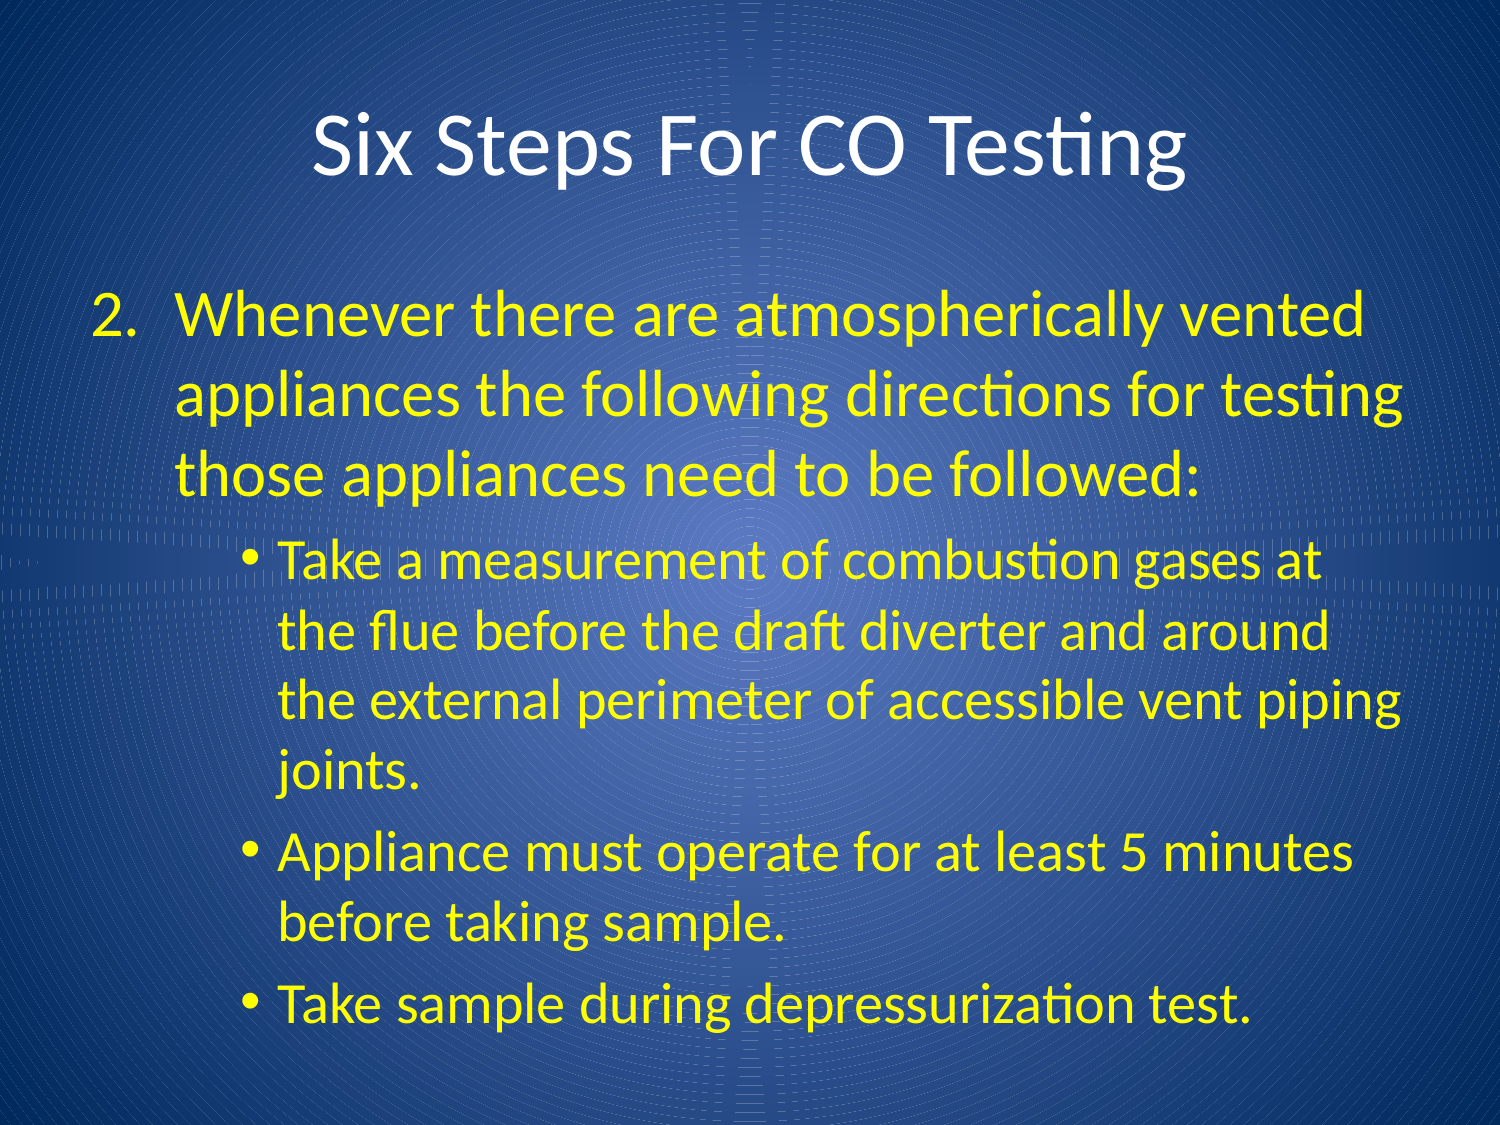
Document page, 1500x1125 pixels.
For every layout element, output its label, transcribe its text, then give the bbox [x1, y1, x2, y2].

title Six Steps For CO Testing [75, 45, 1425, 233]
list Whenever there are atmospherically vented appliances the following directions for testing those appliances need to be followed: Take a measurement of combustion gases at the flue before the draft diverter and around the external perimeter of accessible vent piping joints. Appliance must operate for at least 5 minutes before taking sample. Take sample during depressurization test. [75, 262, 1425, 1005]
